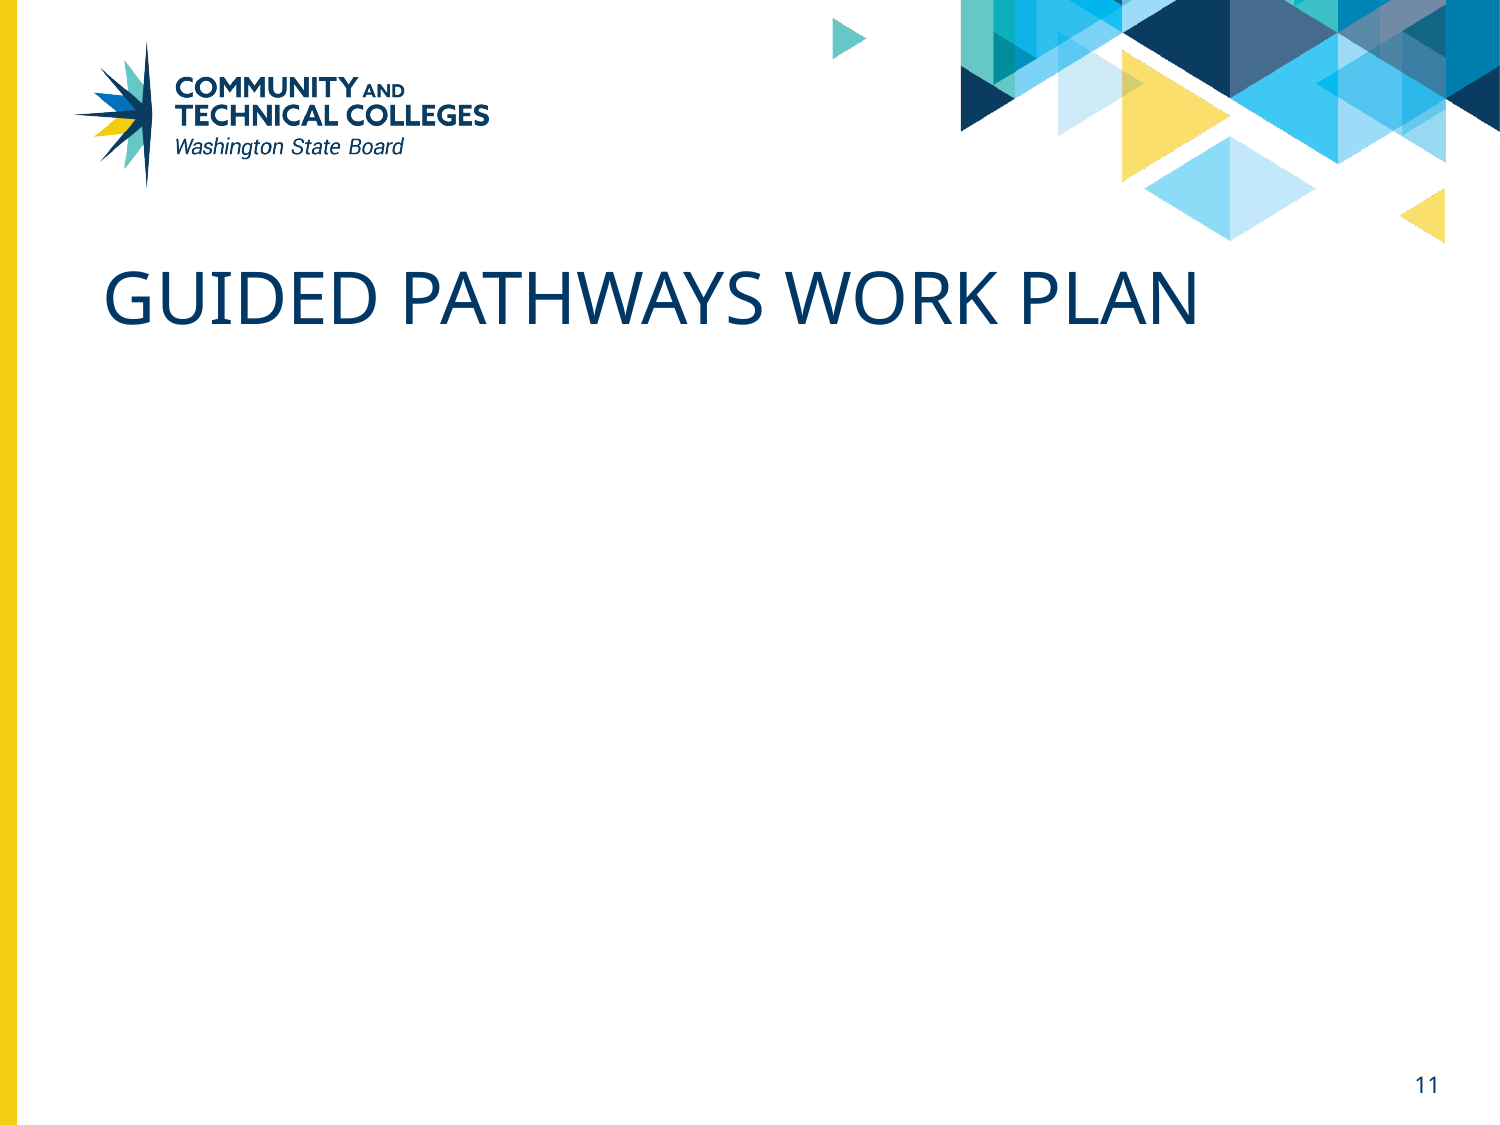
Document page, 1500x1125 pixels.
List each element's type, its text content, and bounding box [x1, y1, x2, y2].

picture [832, 0, 1500, 243]
slide_number 11 [1378, 1063, 1456, 1103]
picture [17, 25, 557, 228]
title Guided Pathways Work Plan [88, 254, 1456, 385]
